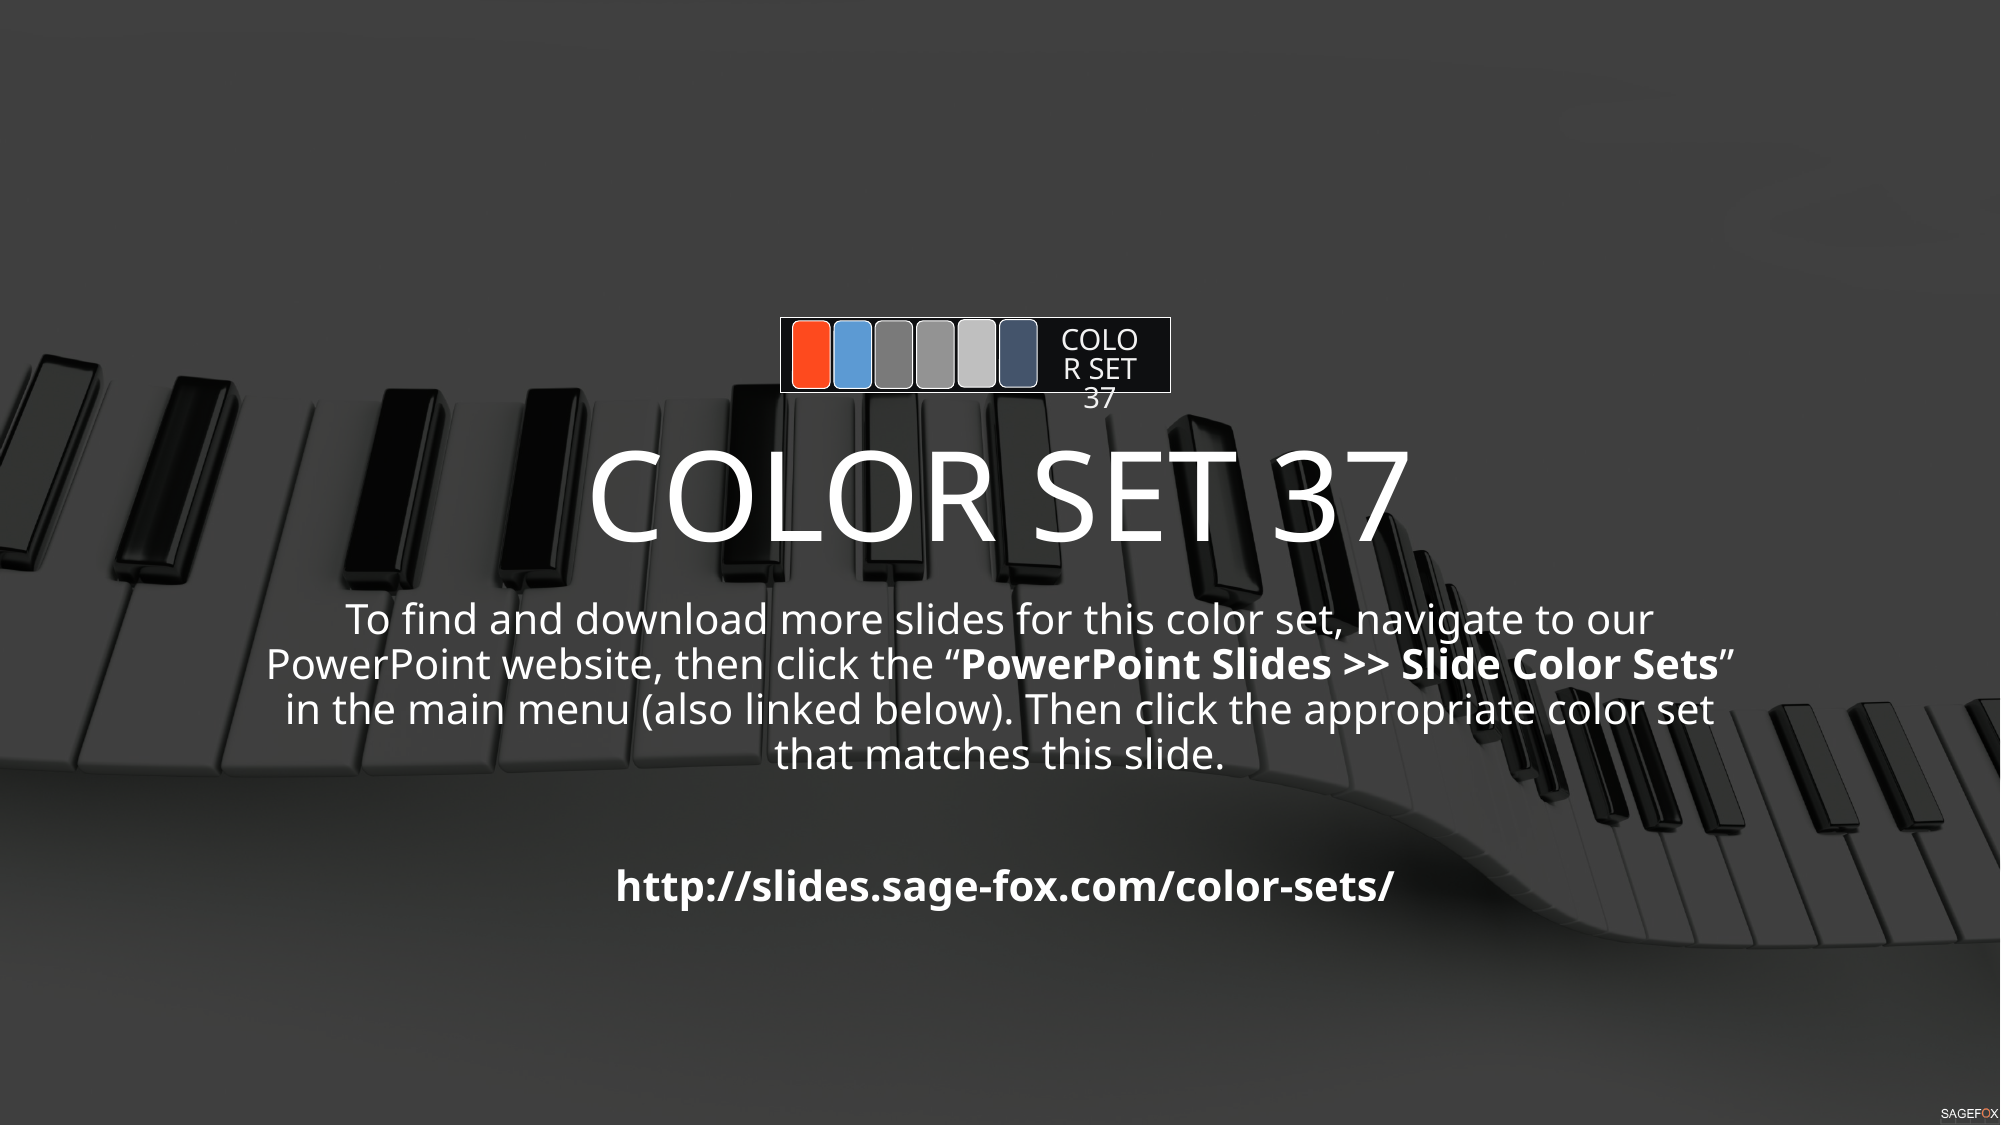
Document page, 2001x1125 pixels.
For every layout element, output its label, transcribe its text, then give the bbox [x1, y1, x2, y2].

subtitle To find and download more slides for this color set, navigate to our PowerPoint website, then click the “PowerPoint Slides >> Slide Color Sets” in the main menu (also linked below). Then click the appropriate color set that matches this slide. http://slides.sage-fox.com/color-sets/ [249, 590, 1750, 863]
title COLOR SET 37 [249, 184, 1750, 576]
picture [0, 0, 2001, 1125]
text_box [780, 317, 1171, 395]
